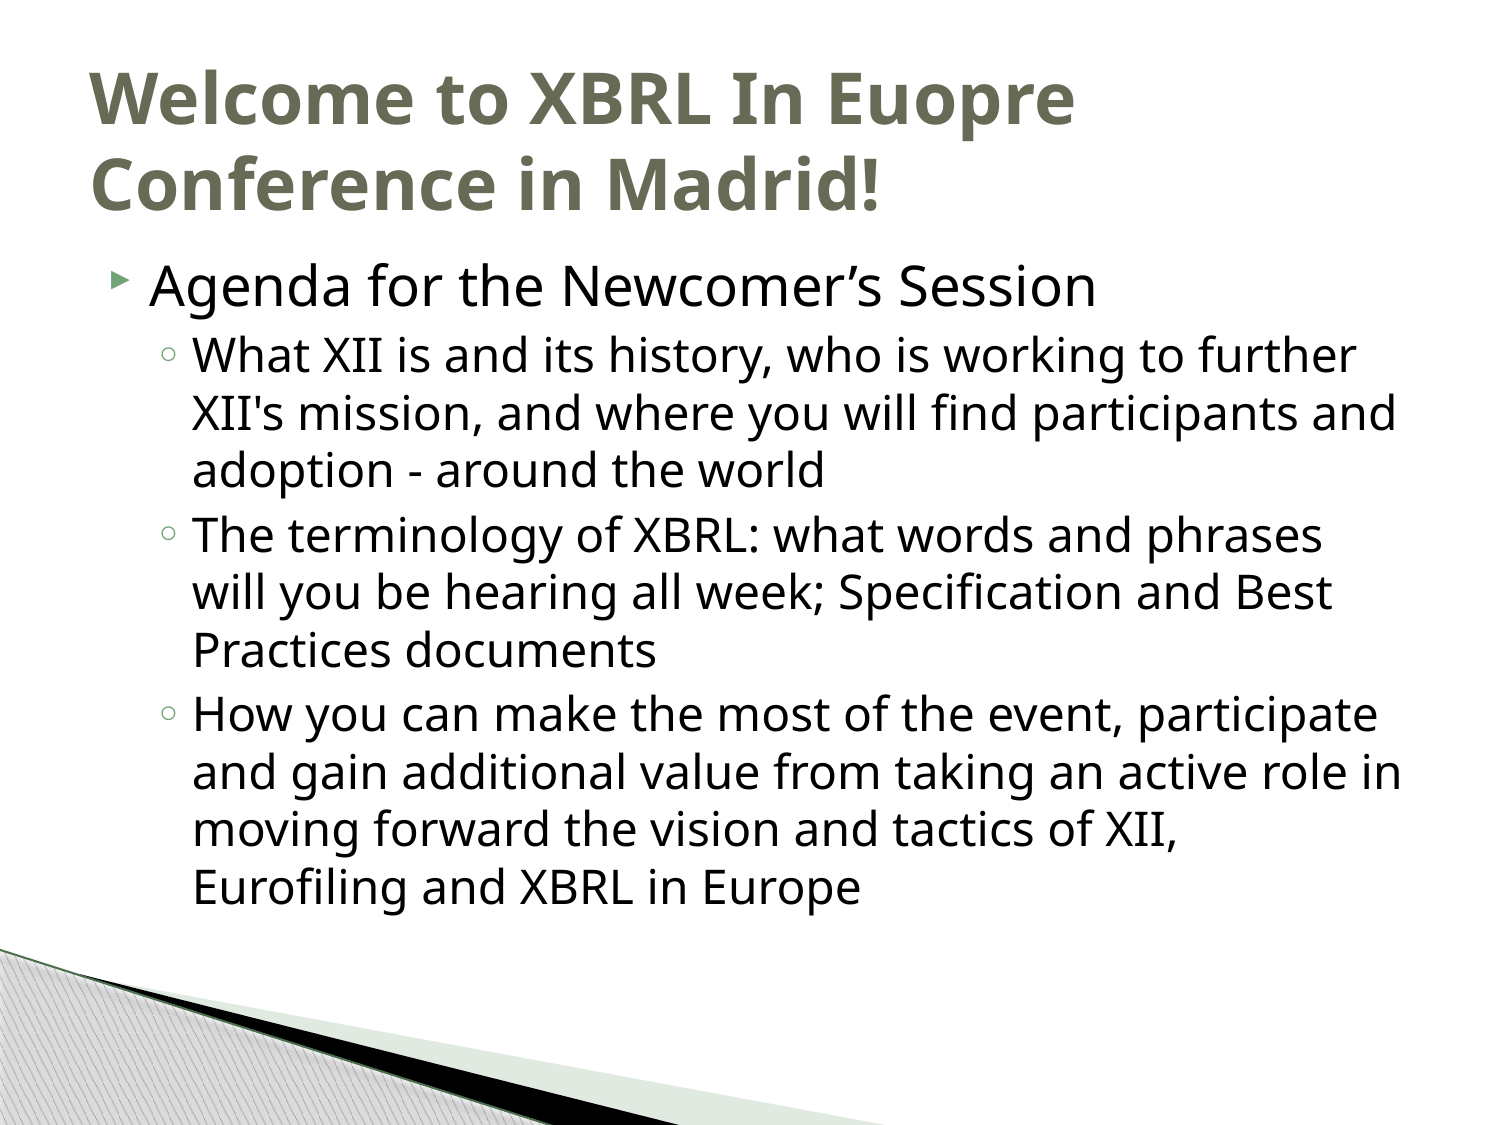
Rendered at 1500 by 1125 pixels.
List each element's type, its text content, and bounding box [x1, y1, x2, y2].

title Welcome to XBRL In Euopre Conference in Madrid! [75, 45, 1425, 233]
list Agenda for the Newcomer’s Session What XII is and its history, who is working to further XII's mission, and where you will find participants and adoption - around the world The terminology of XBRL: what words and phrases will you be hearing all week; Specification and Best Practices documents How you can make the most of the event, participate and gain additional value from taking an active role in moving forward the vision and tactics of XII, Eurofiling and XBRL in Europe [74, 242, 1426, 986]
